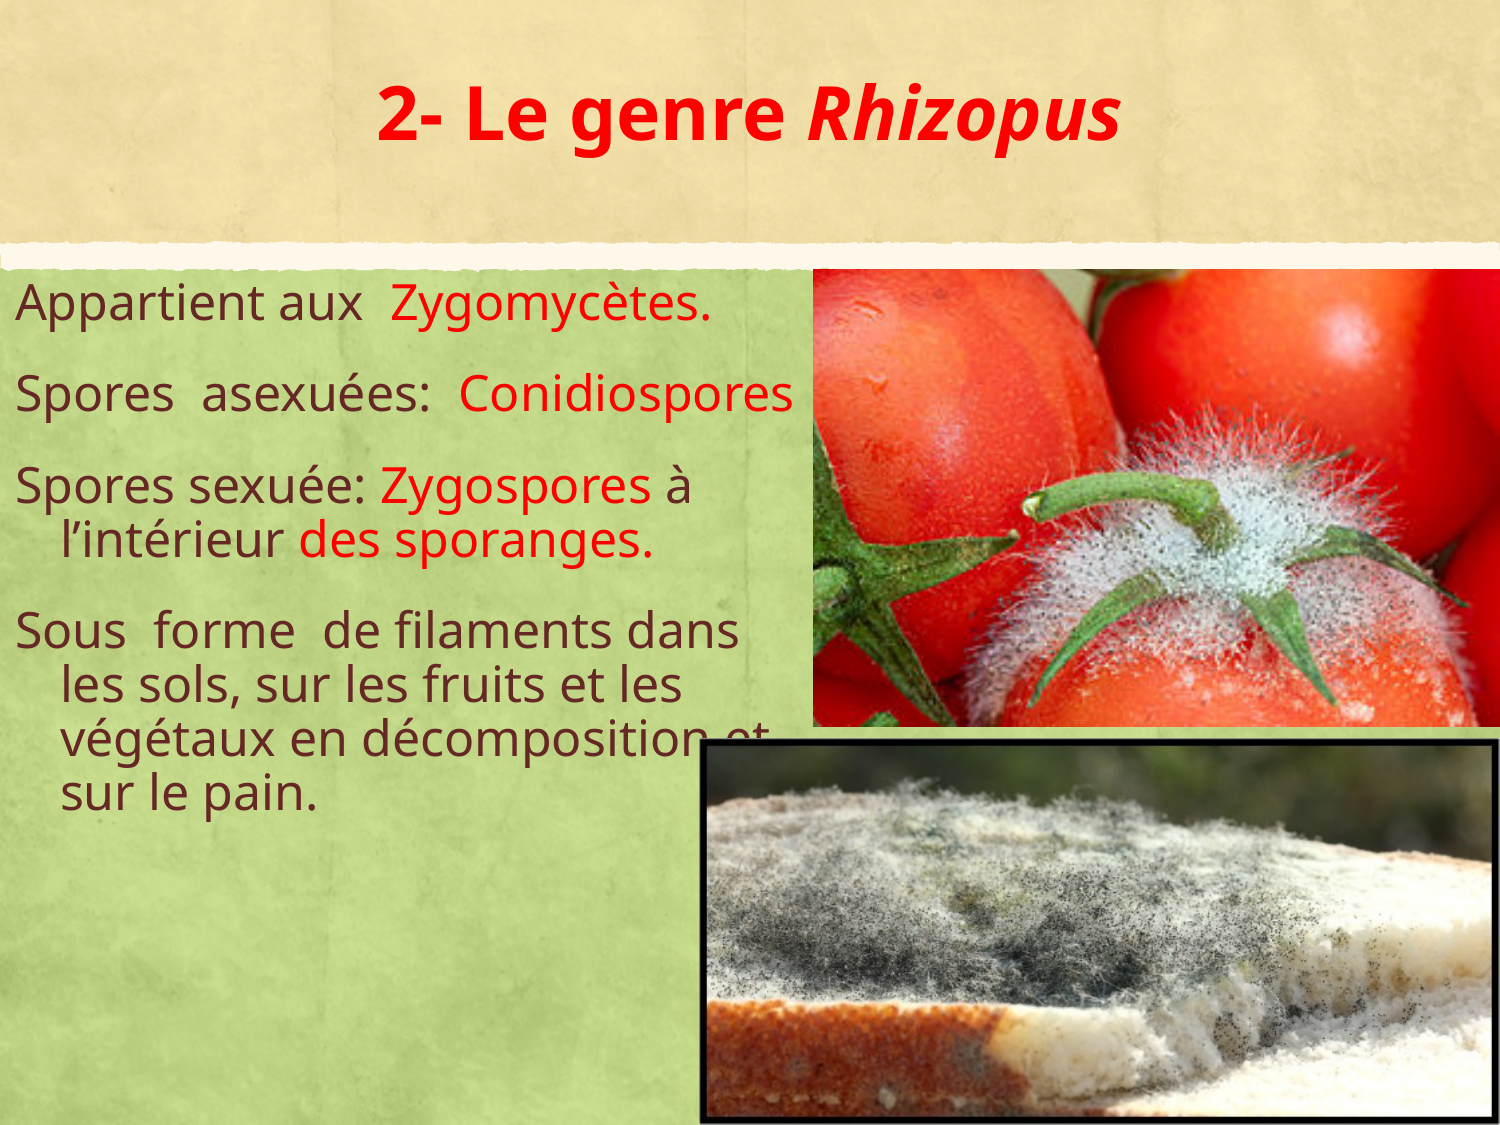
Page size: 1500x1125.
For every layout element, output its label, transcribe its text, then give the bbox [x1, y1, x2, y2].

list Appartient aux Zygomycètes. Spores asexuées: Conidiospores Spores sexuée: Zygospores à l’intérieur des sporanges. Sous forme de filaments dans les sols, sur les fruits et les végétaux en décomposition et sur le pain. [0, 269, 814, 970]
title 2- Le genre Rhizopus [187, 31, 1313, 164]
picture [699, 737, 1500, 1125]
picture [812, 268, 1500, 728]
